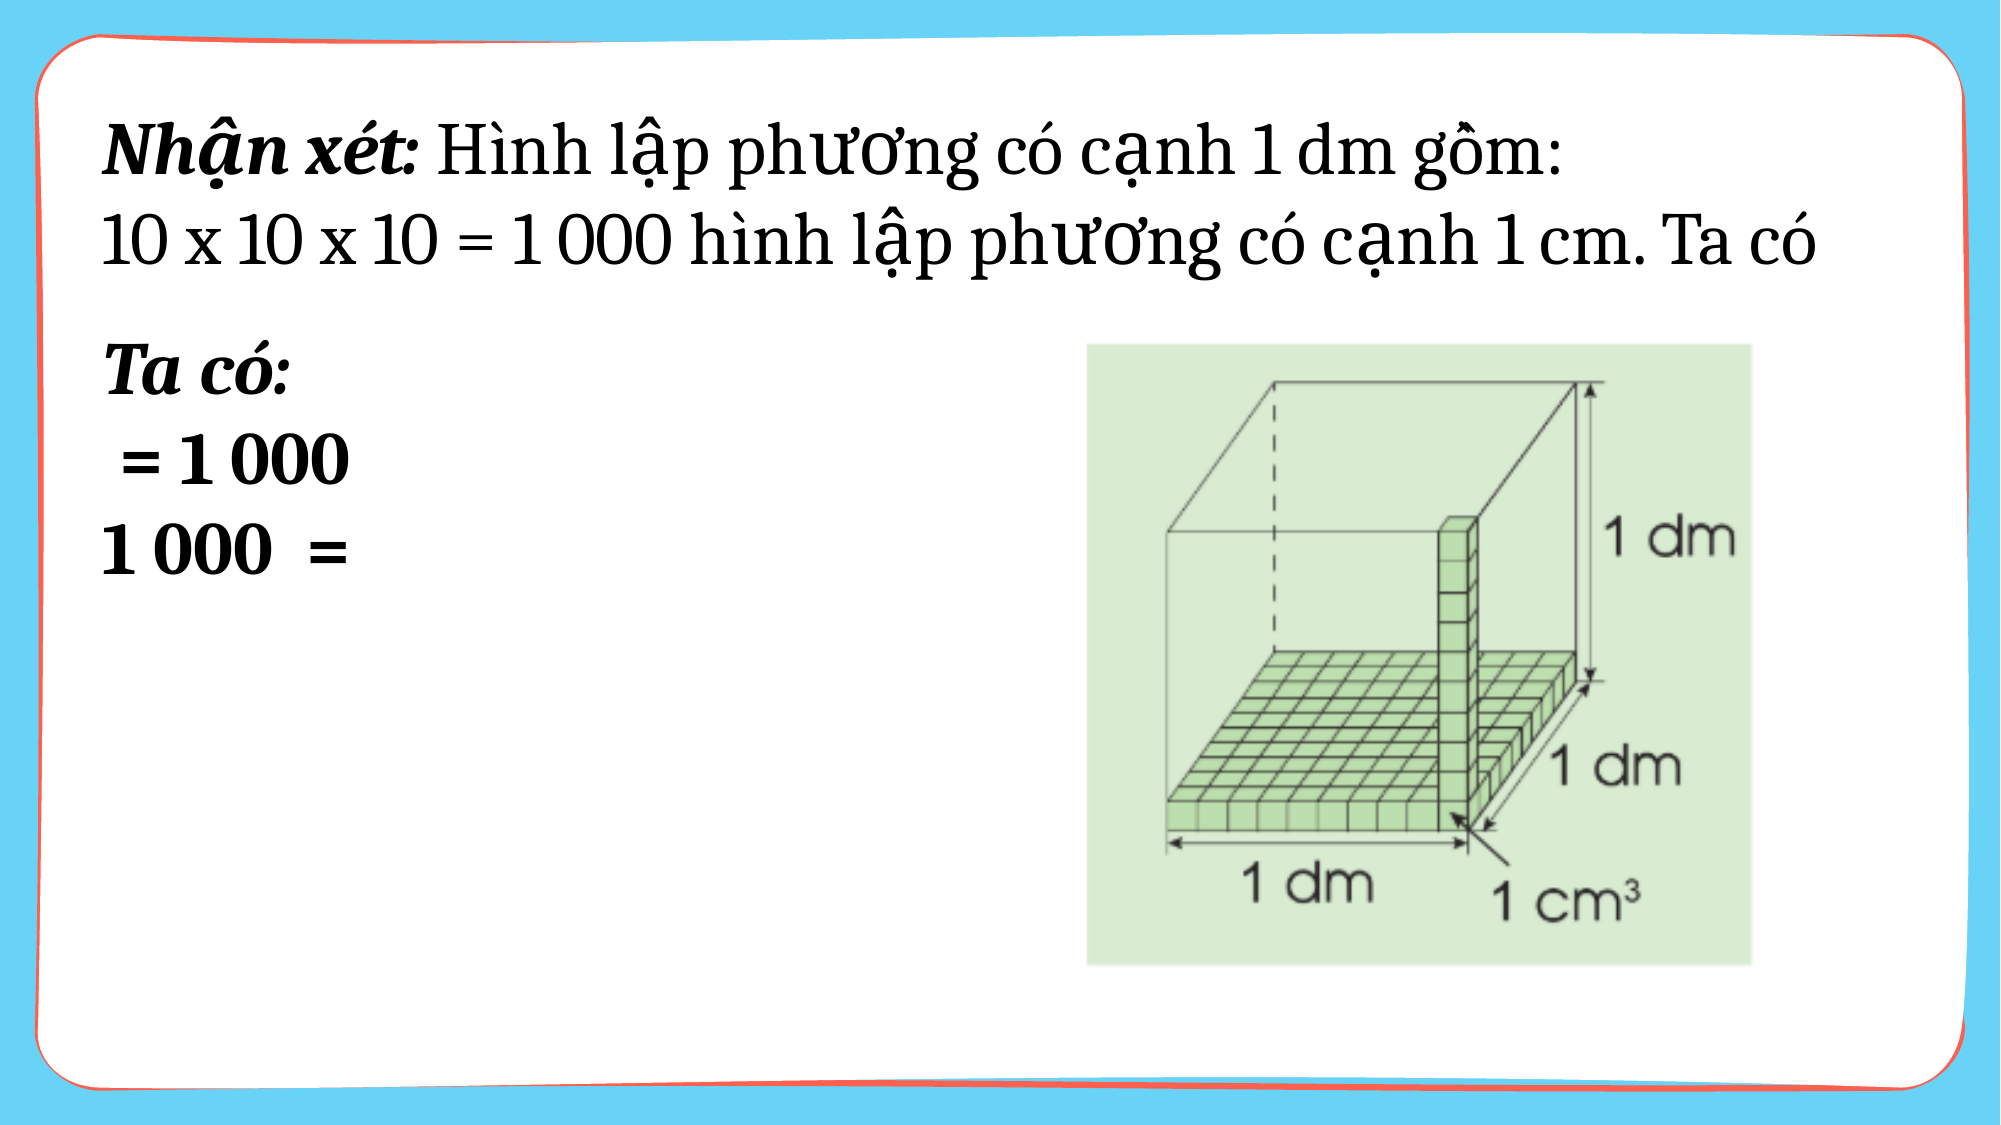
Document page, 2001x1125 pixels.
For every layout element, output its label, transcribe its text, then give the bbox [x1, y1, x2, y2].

picture [0, 0, 2000, 1125]
text_box Nhận xét: Hình lập phương có cạnh 1 dm gồm: 10 x 10 x 10 = 1 000 hình lập phương có cạnh 1 cm. Ta có [88, 92, 1939, 288]
